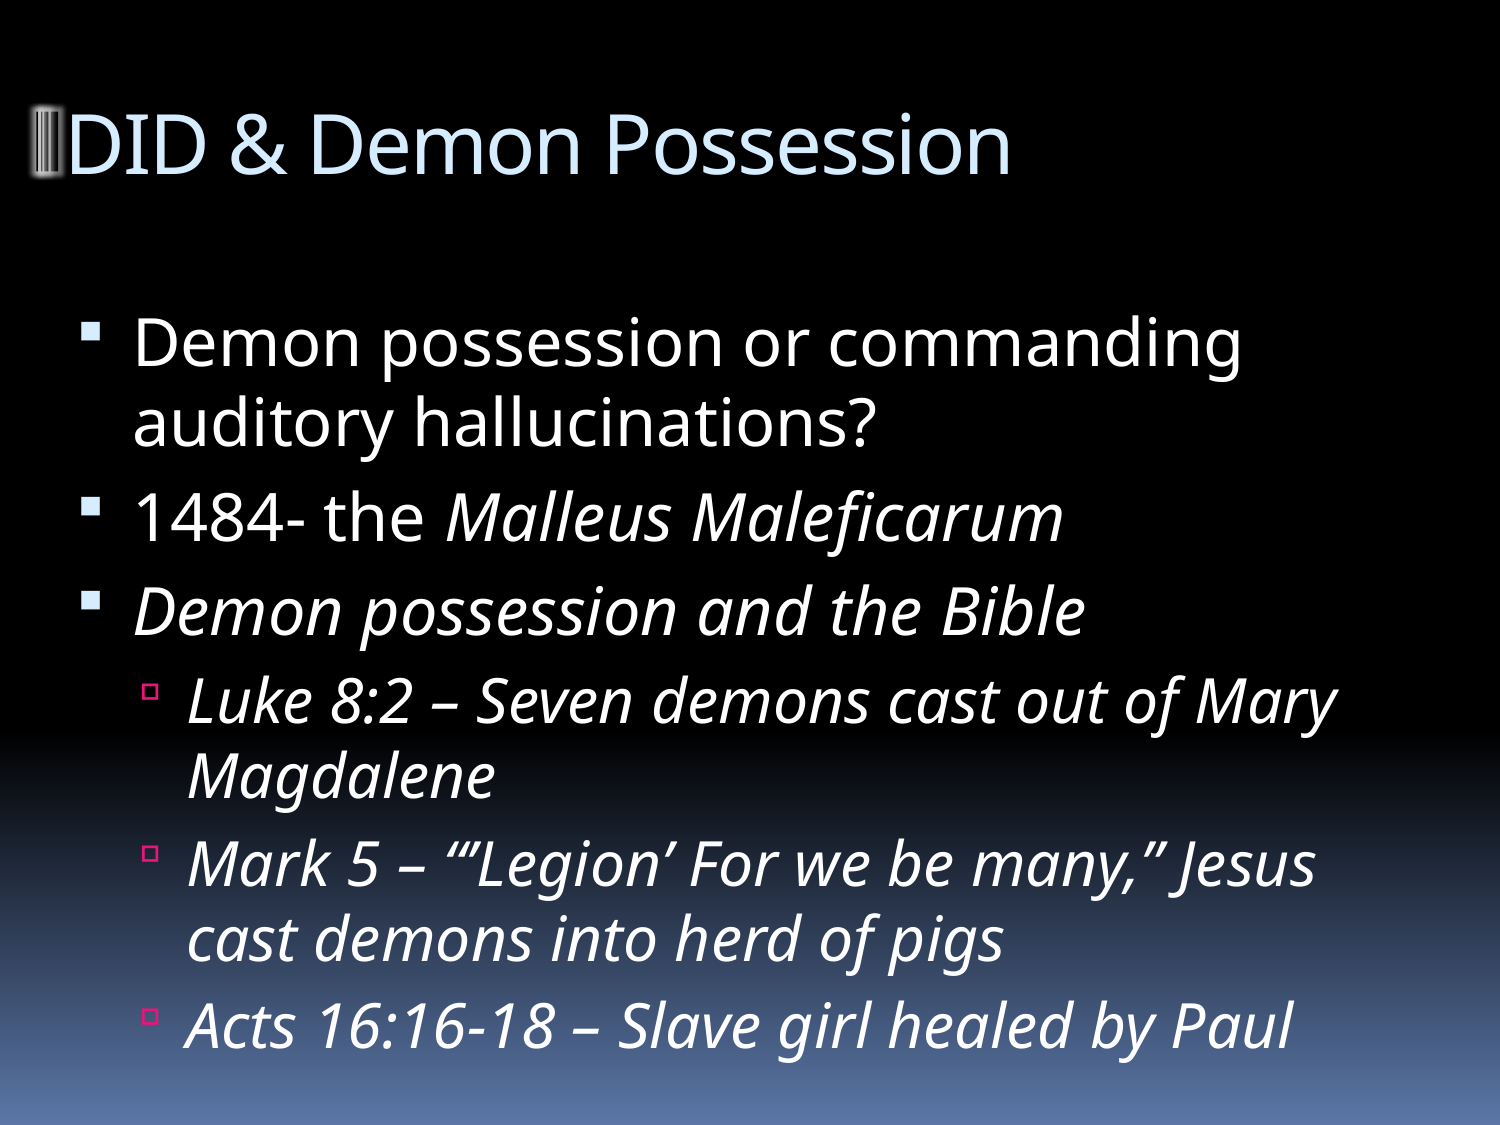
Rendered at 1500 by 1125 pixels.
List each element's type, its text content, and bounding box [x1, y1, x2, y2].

list Demon possession or commanding auditory hallucinations? 1484- the Malleus Maleficarum Demon possession and the Bible Luke 8:2 – Seven demons cast out of Mary Magdalene Mark 5 – “’Legion’ For we be many,” Jesus cast demons into herd of pigs Acts 16:16-18 – Slave girl healed by Paul [50, 292, 1425, 1125]
title DID & Demon Possession [50, 83, 1425, 234]
